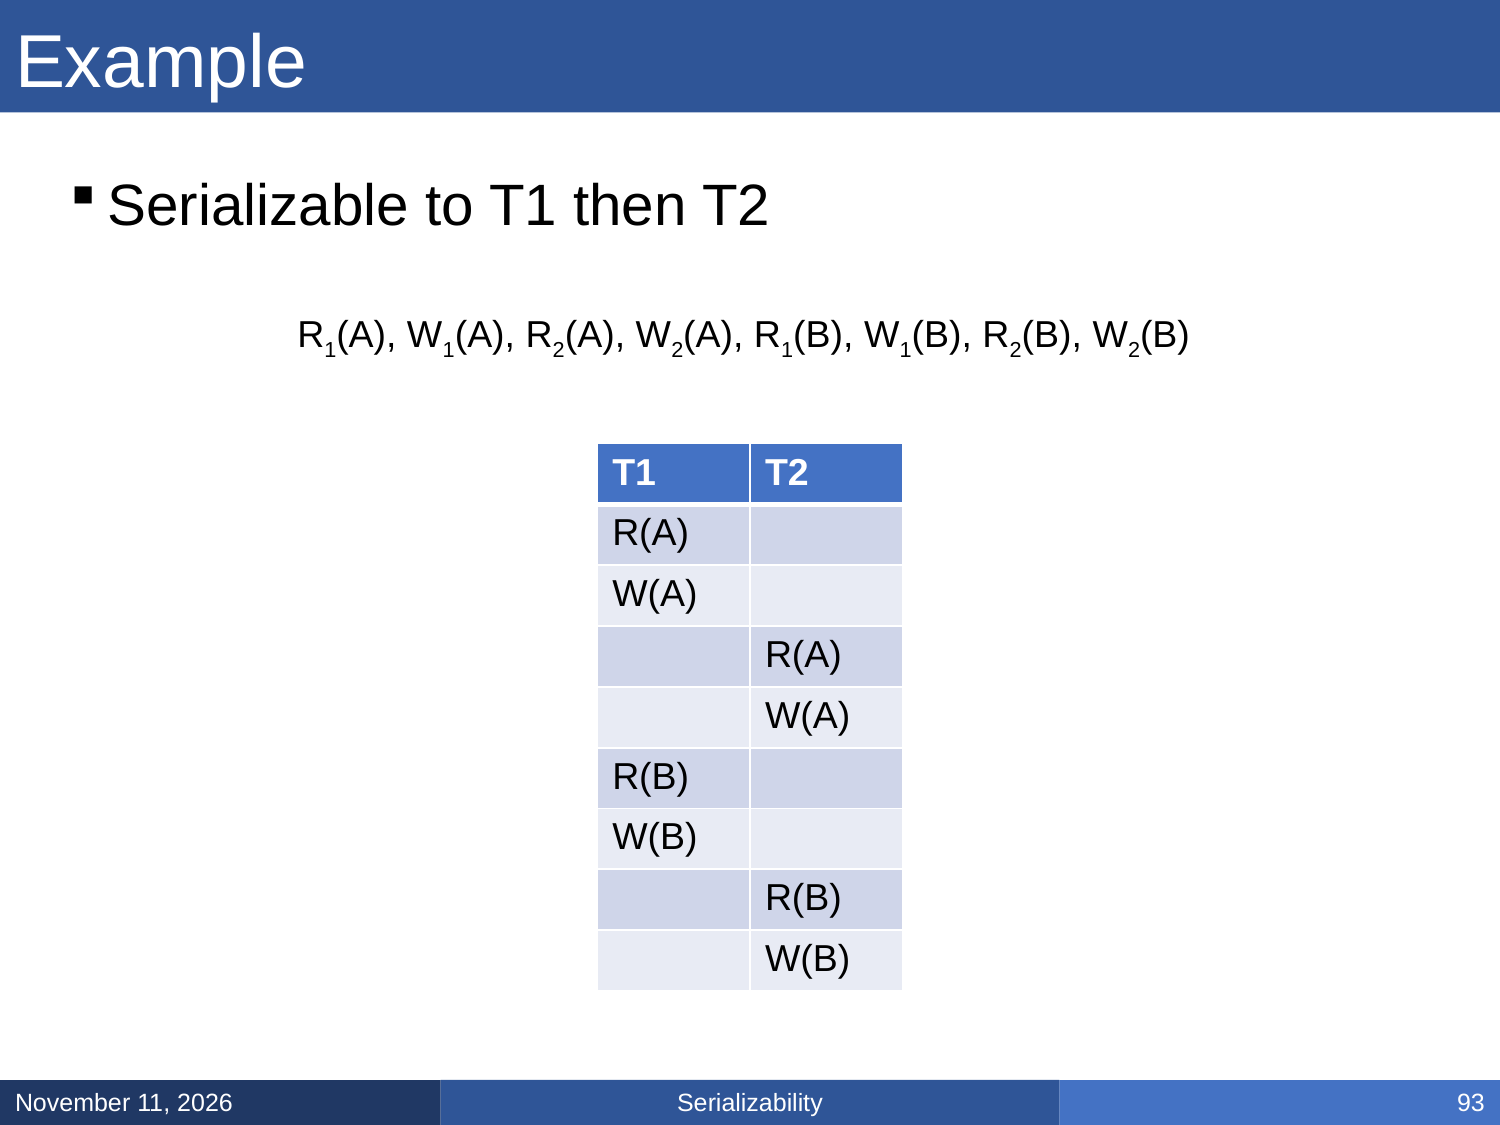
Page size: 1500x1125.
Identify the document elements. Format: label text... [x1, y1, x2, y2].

table_cell [751, 566, 902, 625]
table_cell [751, 507, 902, 564]
table_header T2 [751, 444, 902, 502]
table_cell R(B) [751, 870, 902, 929]
table_cell [598, 627, 749, 686]
table_cell [751, 749, 902, 808]
table_cell [598, 870, 749, 929]
list Serializable to T1 then T2 [54, 167, 1445, 1024]
table_cell [598, 688, 749, 747]
table_cell [598, 931, 749, 990]
table_cell W(A) [598, 566, 749, 625]
table_cell W(B) [598, 809, 749, 868]
text_box R1(A), W1(A), R2(A), W2(A), R1(B), W1(B), R2(B), W2(B) [282, 302, 1205, 369]
table_cell W(A) [751, 688, 902, 747]
slide_number 93 [1162, 1079, 1500, 1125]
table_cell R(B) [598, 749, 749, 808]
table_cell [751, 809, 902, 868]
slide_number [0, 1079, 338, 1125]
title Example [0, 0, 1500, 112]
table_cell R(A) [751, 627, 902, 686]
table_cell R(A) [598, 507, 749, 564]
table_header T1 [598, 444, 749, 502]
table_cell W(B) [751, 931, 902, 990]
footer Serializability [496, 1079, 1004, 1125]
